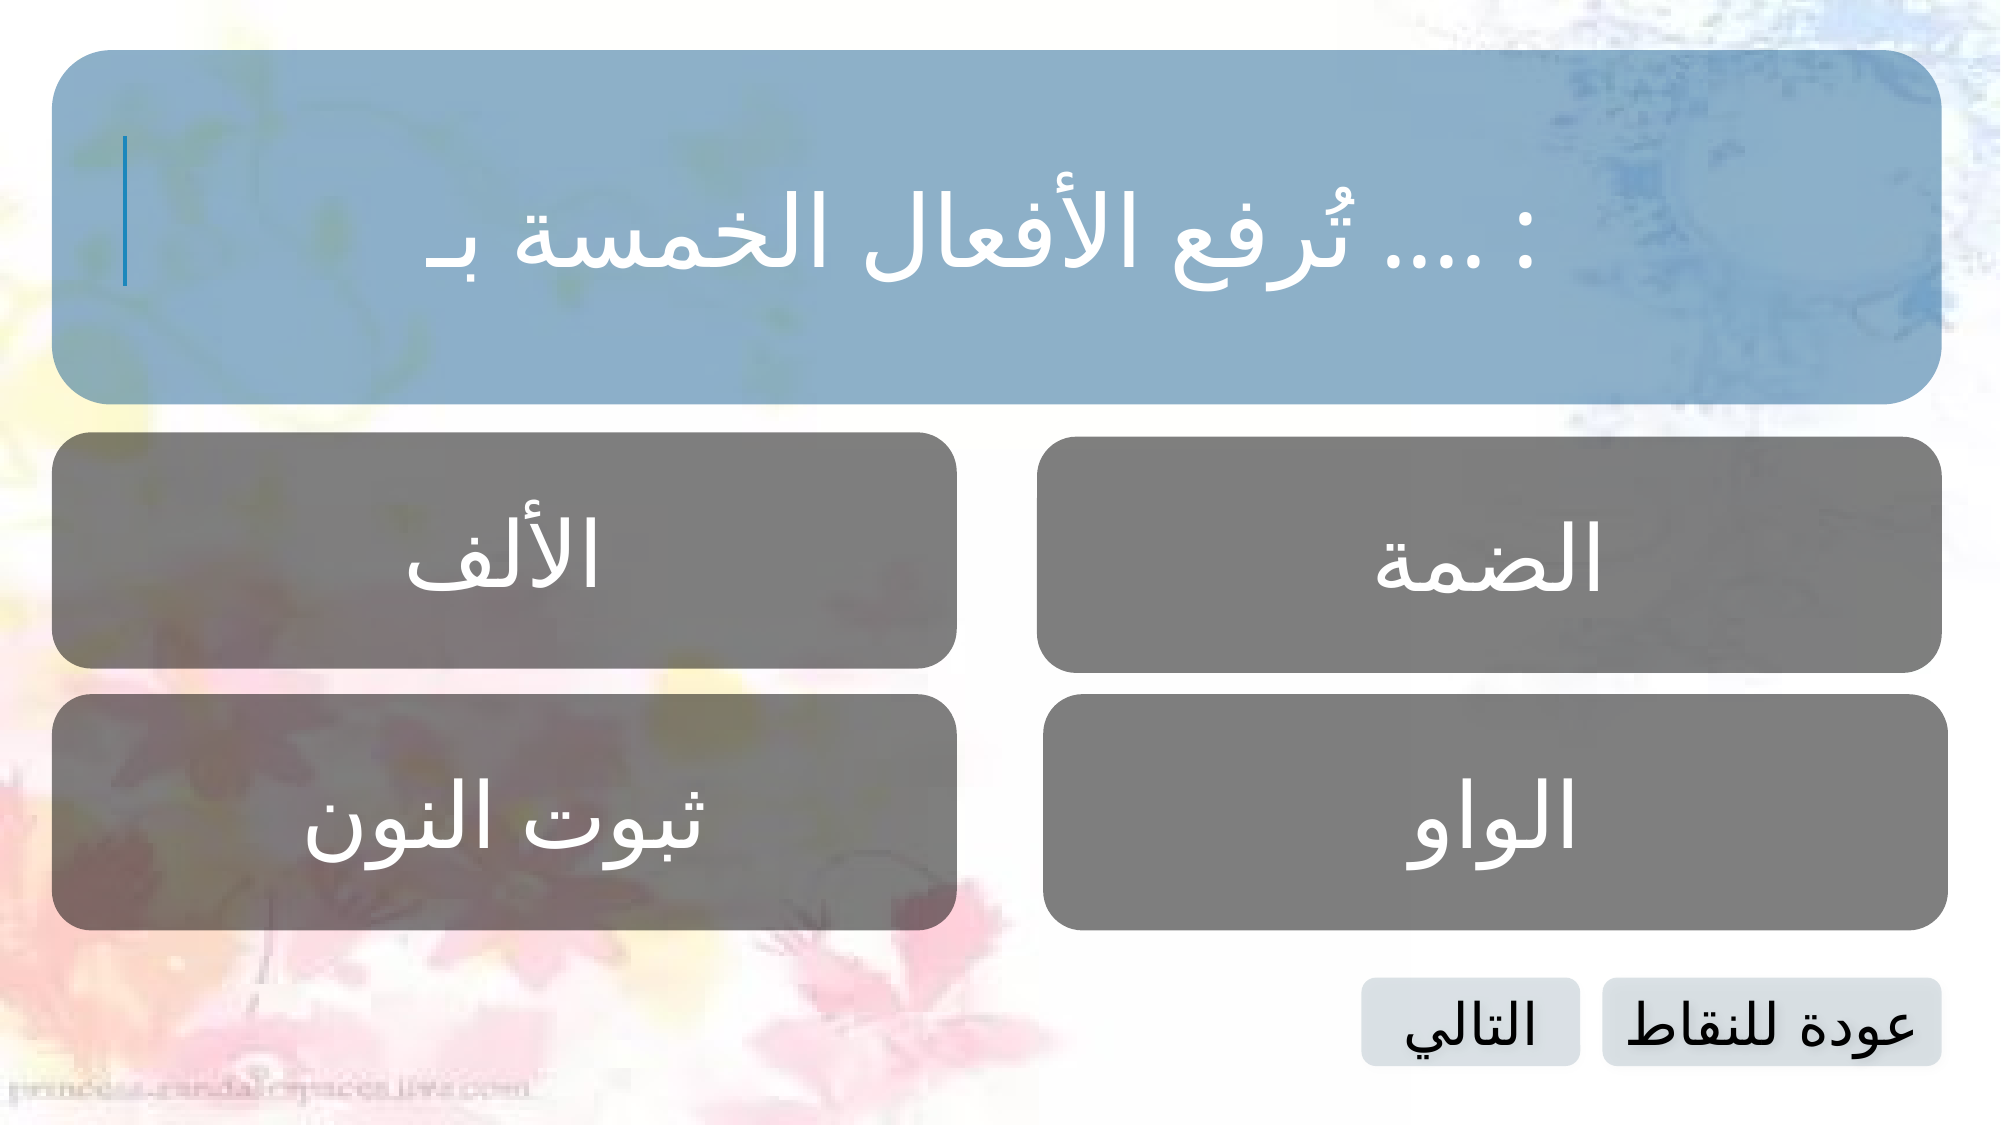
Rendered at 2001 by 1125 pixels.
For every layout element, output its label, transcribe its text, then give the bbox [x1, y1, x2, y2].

picture [0, 0, 2001, 1125]
text_box الضمة [1035, 435, 1944, 675]
text_box ثبوت النون [50, 692, 959, 932]
text_box تُرفع الأفعال الخمسة بـ .... : [50, 48, 1943, 406]
text_box الألف [50, 430, 959, 670]
text_box عودة للنقاط [1601, 976, 1943, 1068]
text_box التالي [1360, 976, 1582, 1068]
text_box الواو [1041, 692, 1950, 932]
